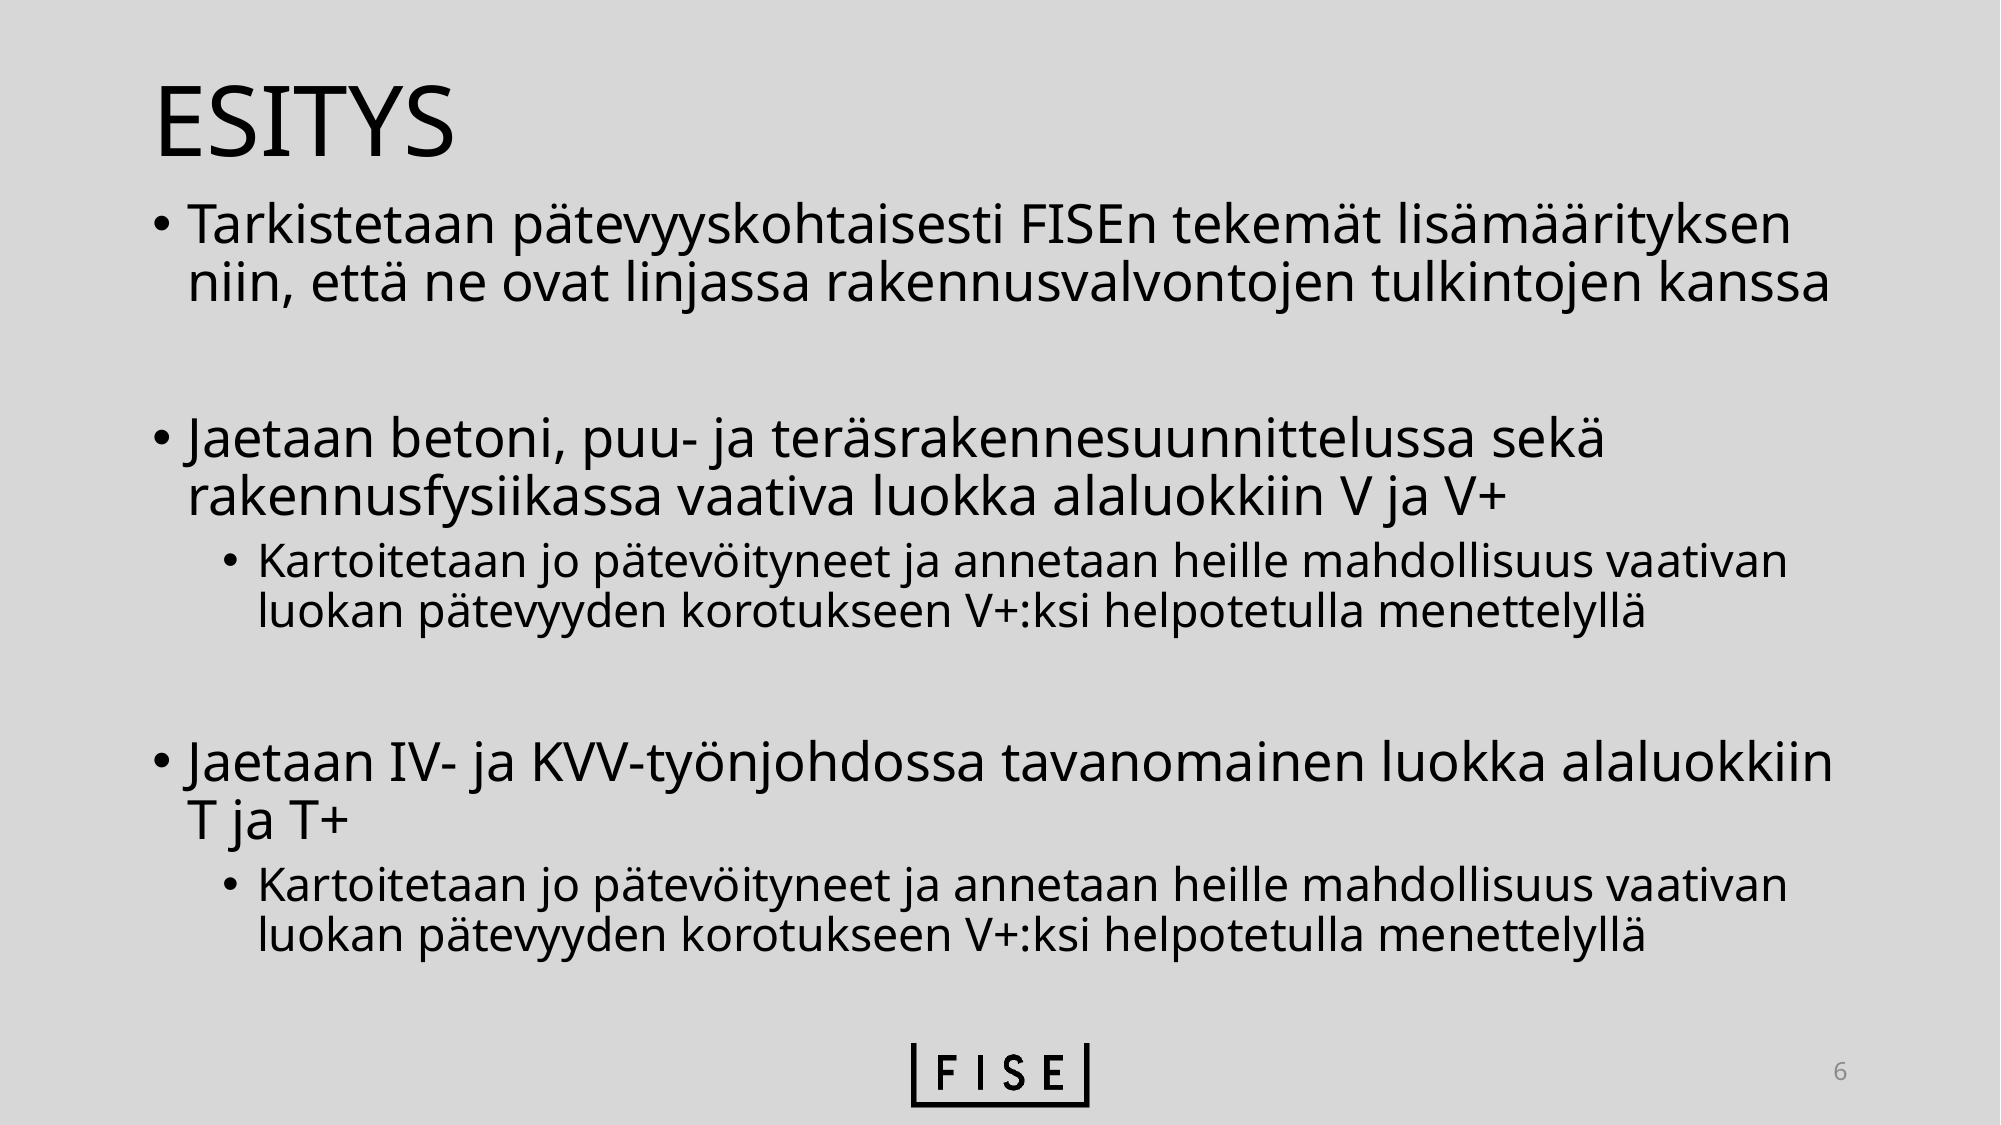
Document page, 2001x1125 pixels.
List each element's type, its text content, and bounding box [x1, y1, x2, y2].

picture [910, 1042, 1090, 1108]
list Tarkistetaan pätevyyskohtaisesti FISEn tekemät lisämäärityksen niin, että ne ovat linjassa rakennusvalvontojen tulkintojen kanssa Jaetaan betoni, puu- ja teräsrakennesuunnittelussa sekä rakennusfysiikassa vaativa luokka alaluokkiin V ja V+ Kartoitetaan jo pätevöityneet ja annetaan heille mahdollisuus vaativan luokan pätevyyden korotukseen V+:ksi helpotetulla menettelyllä Jaetaan IV- ja KVV-työnjohdossa tavanomainen luokka alaluokkiin T ja T+ Kartoitetaan jo pätevöityneet ja annetaan heille mahdollisuus vaativan luokan pätevyyden korotukseen V+:ksi helpotetulla menettelyllä [137, 189, 1863, 1014]
title ESITYS [137, 59, 1863, 189]
slide_number 6 [1412, 1042, 1863, 1103]
